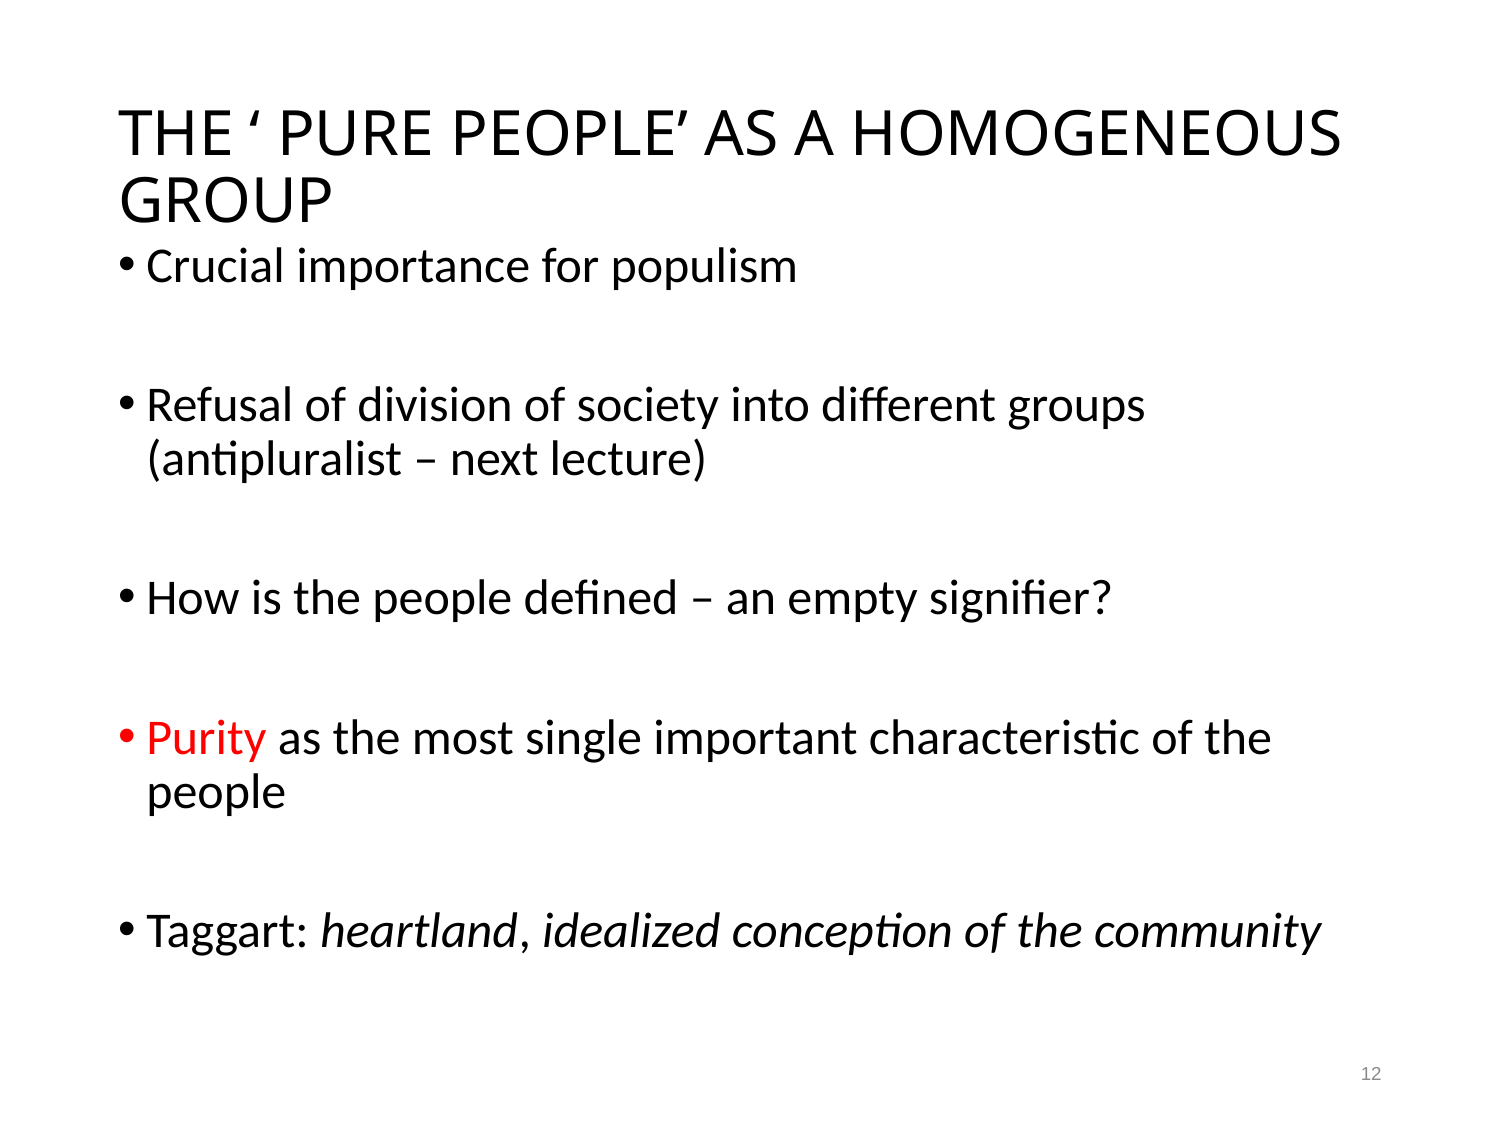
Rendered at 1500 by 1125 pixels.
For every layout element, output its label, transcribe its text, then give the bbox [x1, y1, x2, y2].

list Crucial importance for populism Refusal of division of society into different groups (antipluralist – next lecture) How is the people defined – an empty signifier? Purity as the most single important characteristic of the people Taggart: heartland, idealized conception of the community [103, 231, 1397, 1083]
title THE ‘ PURE PEOPLE’ AS A HOMOGENEOUS GROUP [103, 59, 1397, 231]
slide_number 12 [1059, 1042, 1397, 1103]
